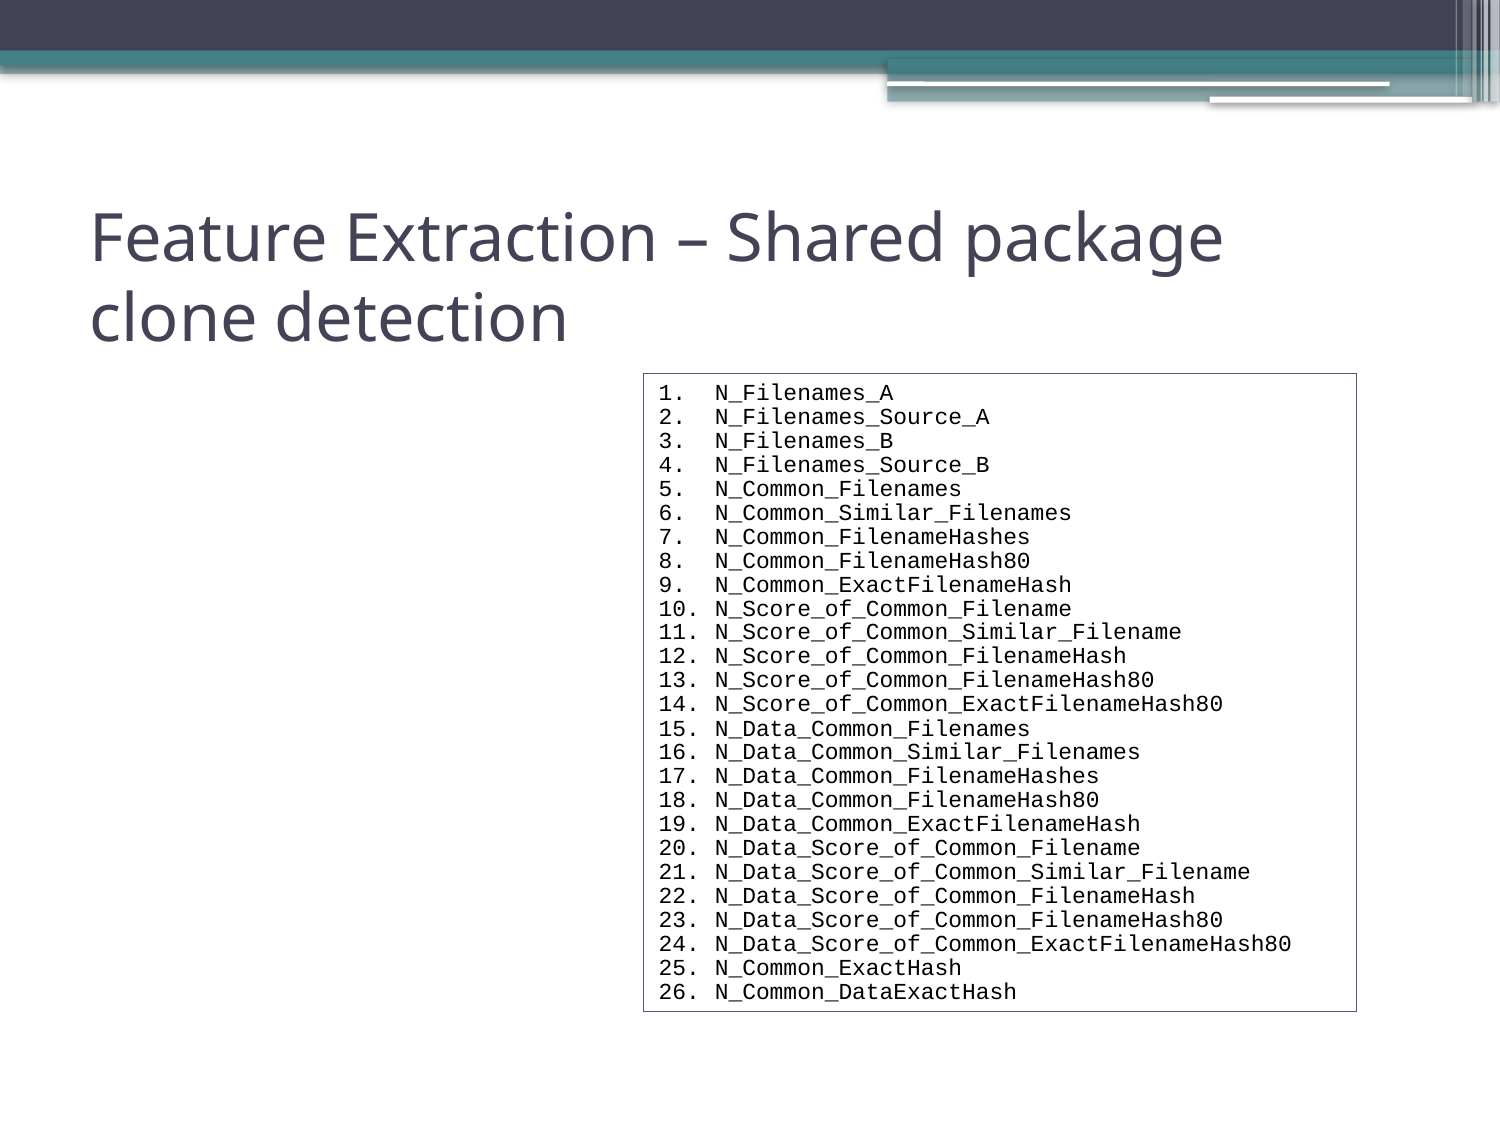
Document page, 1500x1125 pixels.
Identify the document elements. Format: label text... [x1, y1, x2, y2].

title Feature Extraction – Shared package clone detection [75, 187, 1425, 363]
text_box N_Filenames_A N_Filenames_Source_A N_Filenames_B N_Filenames_Source_B N_Common_Filenames N_Common_Similar_Filenames N_Common_FilenameHashes N_Common_FilenameHash80 N_Common_ExactFilenameHash N_Score_of_Common_Filename N_Score_of_Common_Similar_Filename N_Score_of_Common_FilenameHash N_Score_of_Common_FilenameHash80 N_Score_of_Common_ExactFilenameHash80 N_Data_Common_Filenames N_Data_Common_Similar_Filenames N_Data_Common_FilenameHashes N_Data_Common_FilenameHash80 N_Data_Common_ExactFilenameHash N_Data_Score_of_Common_Filename N_Data_Score_of_Common_Similar_Filename N_Data_Score_of_Common_FilenameHash N_Data_Score_of_Common_FilenameHash80 N_Data_Score_of_Common_ExactFilenameHash80 N_Common_ExactHash N_Common_DataExactHash [643, 373, 1357, 1012]
